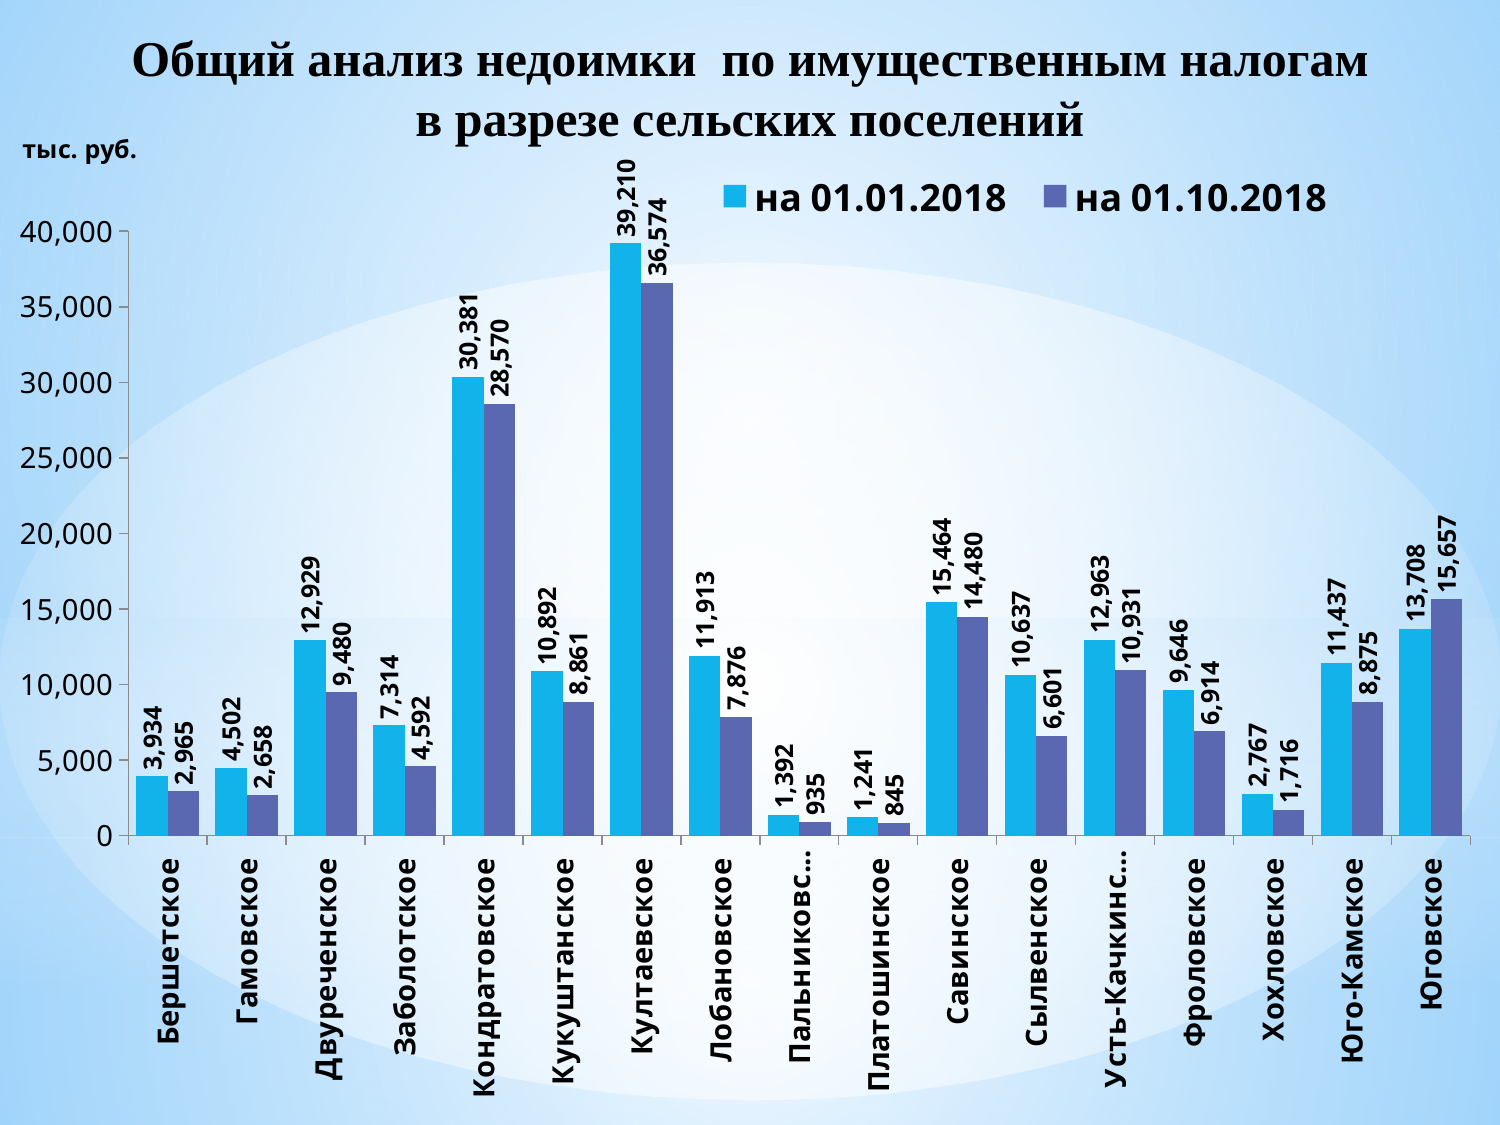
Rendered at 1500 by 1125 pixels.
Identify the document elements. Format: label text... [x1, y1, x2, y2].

title Общий анализ недоимки по имущественным налогам в разрезе сельских поселений [29, 19, 1471, 88]
chart [17, 89, 1483, 1107]
